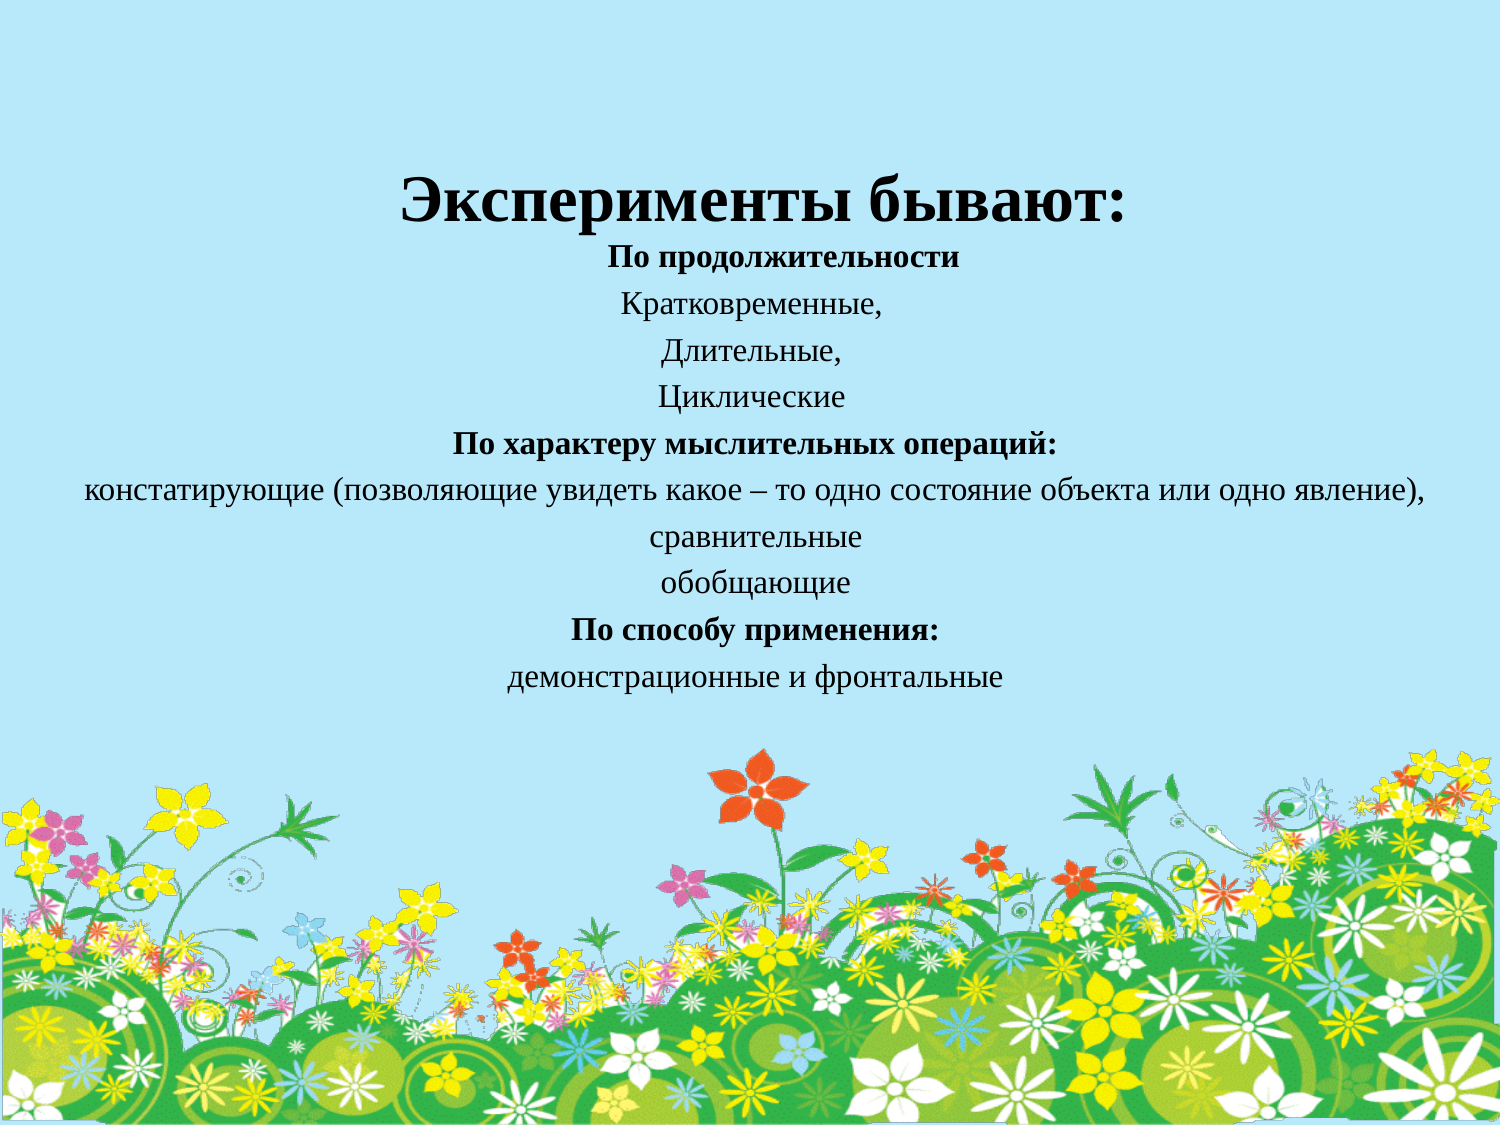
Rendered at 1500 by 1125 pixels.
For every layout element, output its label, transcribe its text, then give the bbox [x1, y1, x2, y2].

list Эксперименты бывают: По продолжительности Кратковременные, Длительные, Циклические По характеру мыслительных операций: констатирующие (позволяющие увидеть какое – то одно состояние объекта или одно явление), сравнительные обобщающие По способу применения: демонстрационные и фронтальные [64, 322, 1448, 704]
text_box [0, 256, 1500, 322]
picture [0, 726, 1500, 1125]
list Эксперименты бывают: По продолжительности Кратковременные, Длительные, Циклические По характеру мыслительных операций: констатирующие (позволяющие увидеть какое – то одно состояние объекта или одно явление), сравнительные обобщающие По способу применения: демонстрационные и фронтальные [64, 93, 1448, 256]
